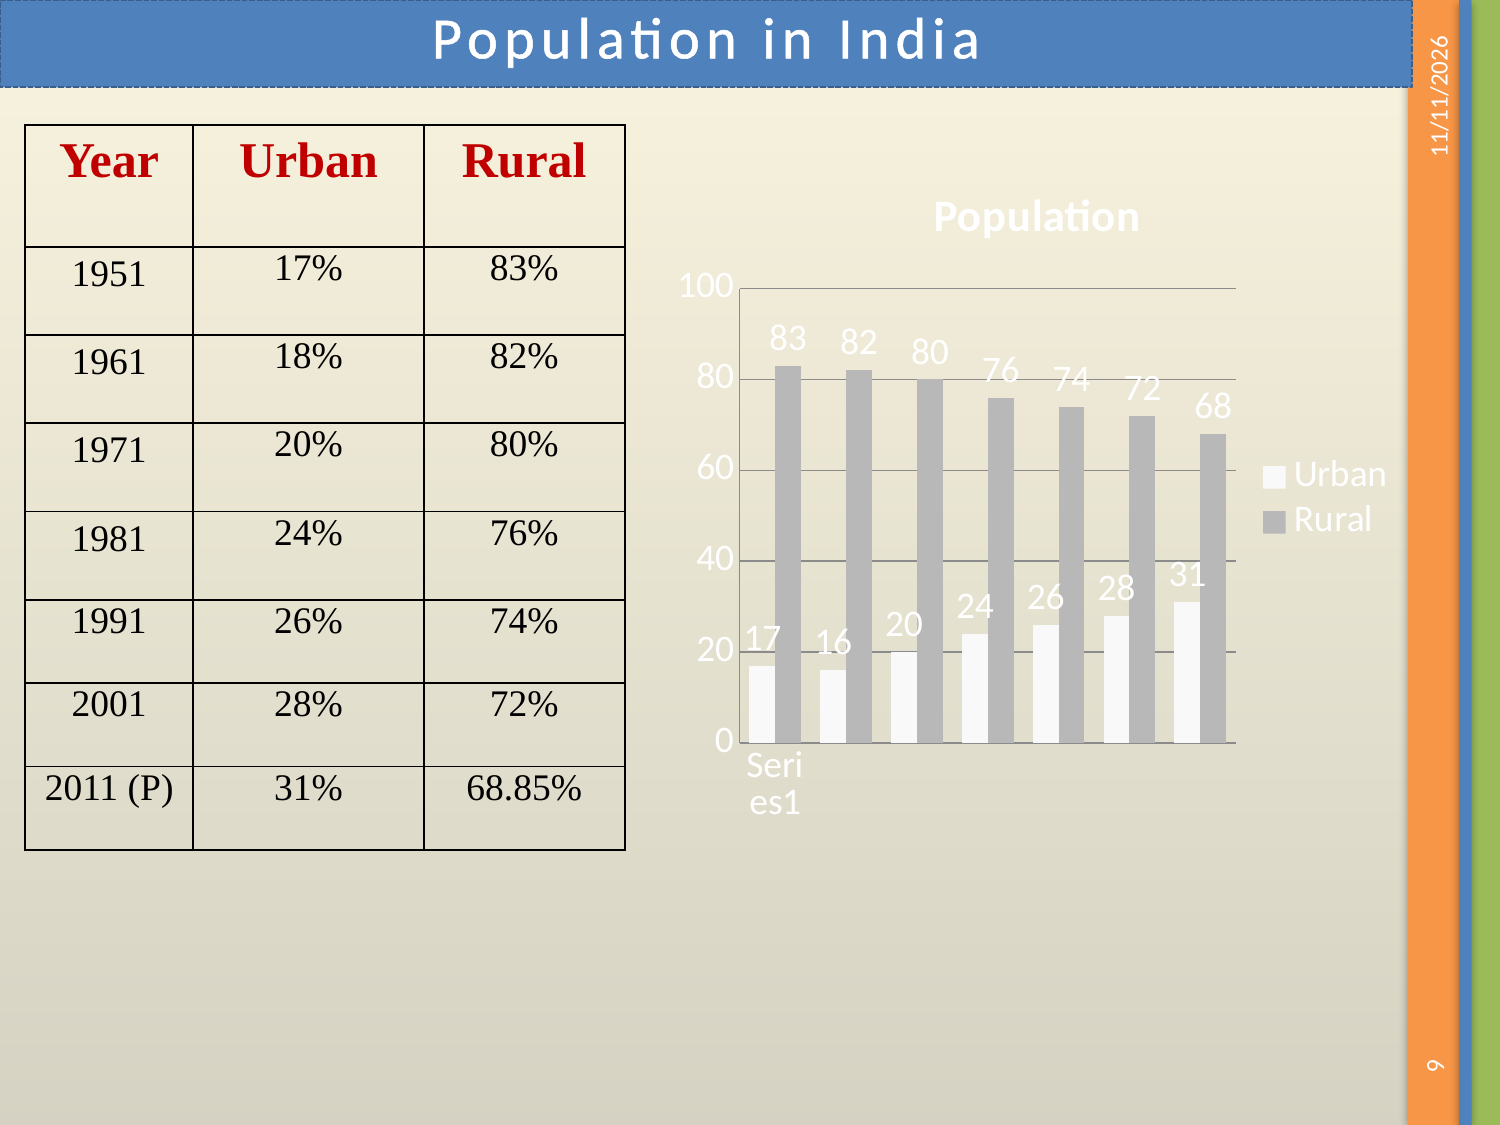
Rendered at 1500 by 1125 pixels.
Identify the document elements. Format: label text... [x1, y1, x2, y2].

table_cell 1951 [26, 248, 192, 334]
table_cell 24% [194, 512, 423, 599]
slide_number 6 [1407, 928, 1468, 1088]
table_cell 1961 [26, 336, 192, 422]
table_cell 1971 [26, 424, 192, 511]
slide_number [1407, 21, 1468, 372]
table_cell 1991 [26, 601, 192, 682]
table_cell 72% [425, 684, 624, 766]
table_cell 74% [425, 601, 624, 682]
chart [662, 162, 1413, 838]
table_cell 28% [194, 684, 423, 766]
table_cell 17% [194, 248, 423, 334]
table_cell 18% [194, 336, 423, 422]
table_header Rural [425, 126, 624, 246]
table_cell 1981 [26, 512, 192, 599]
table_cell 83% [425, 248, 624, 334]
table_cell 31% [194, 767, 423, 849]
text_box Population in India [0, 0, 1413, 88]
table_cell 68.85% [425, 767, 624, 849]
table_cell 2011 (P) [26, 767, 192, 849]
table_header Year [26, 126, 192, 246]
table_cell 20% [194, 424, 423, 511]
table_cell 82% [425, 336, 624, 422]
table_header Urban [194, 126, 423, 246]
table_cell 26% [194, 601, 423, 682]
table_cell 80% [425, 424, 624, 511]
table_cell 2001 [26, 684, 192, 766]
table_cell 76% [425, 512, 624, 599]
